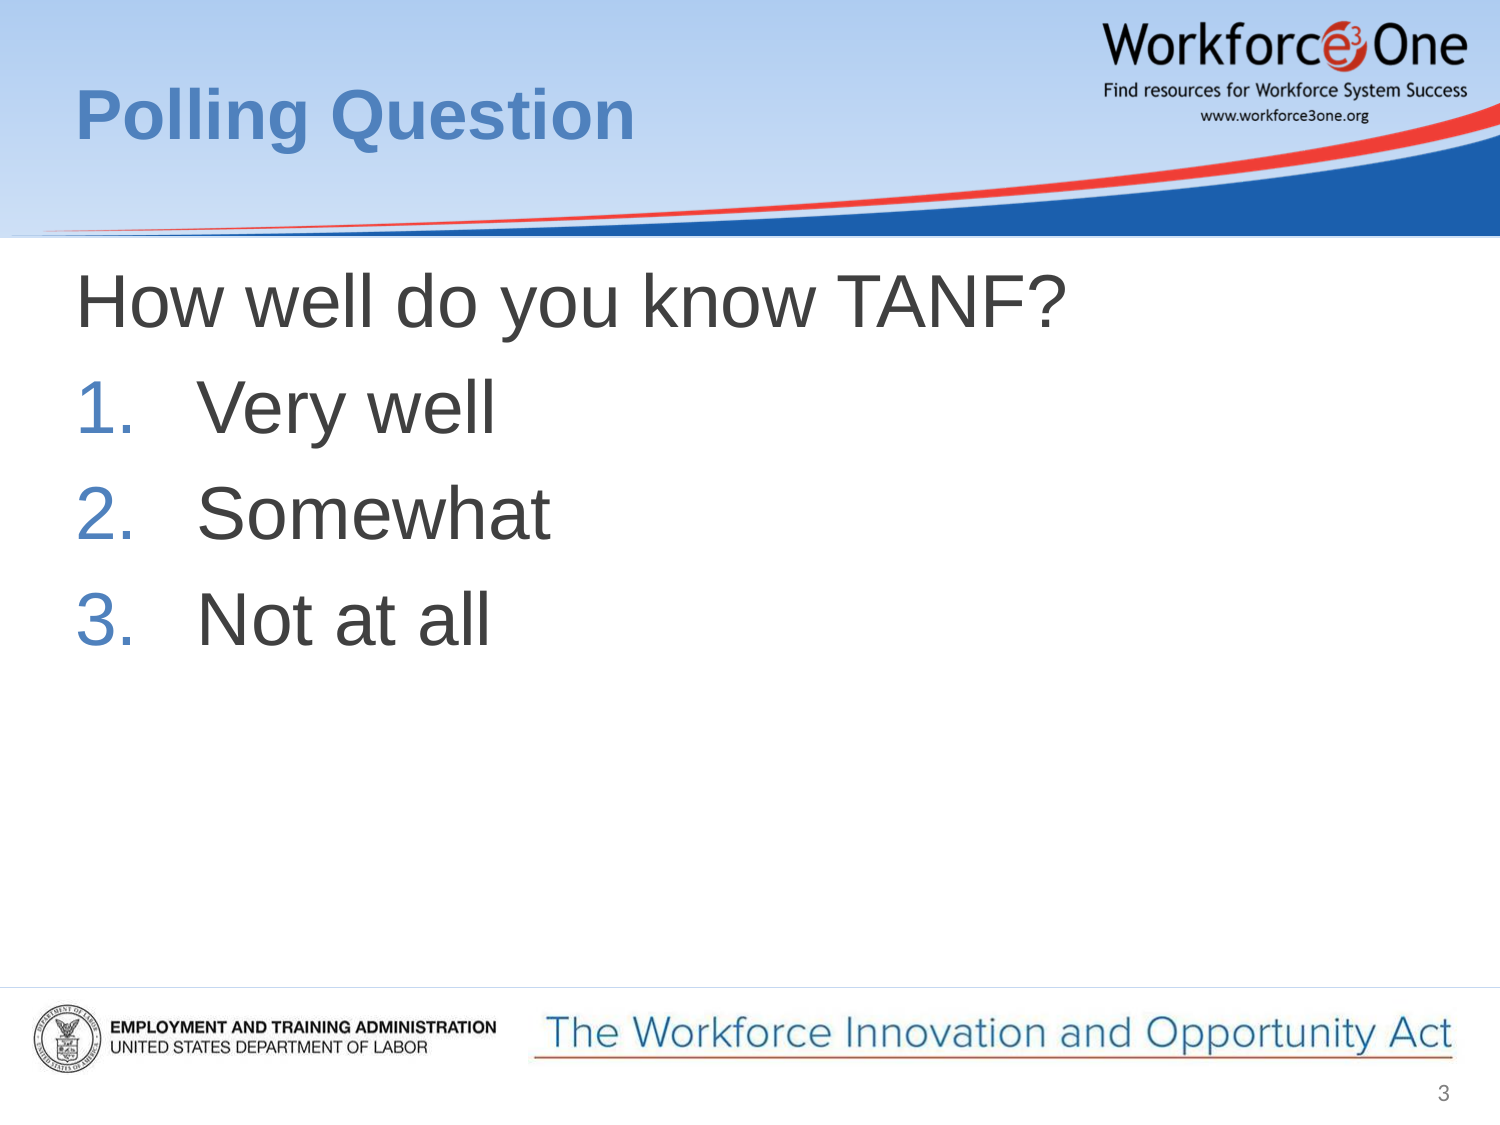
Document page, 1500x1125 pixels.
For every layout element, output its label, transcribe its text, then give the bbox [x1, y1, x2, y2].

title Polling Question [75, 45, 1088, 188]
list How well do you know TANF? Very well Somewhat Not at all [75, 262, 1425, 975]
picture [528, 999, 1466, 1067]
picture [0, 1, 1500, 236]
picture [32, 999, 500, 1075]
